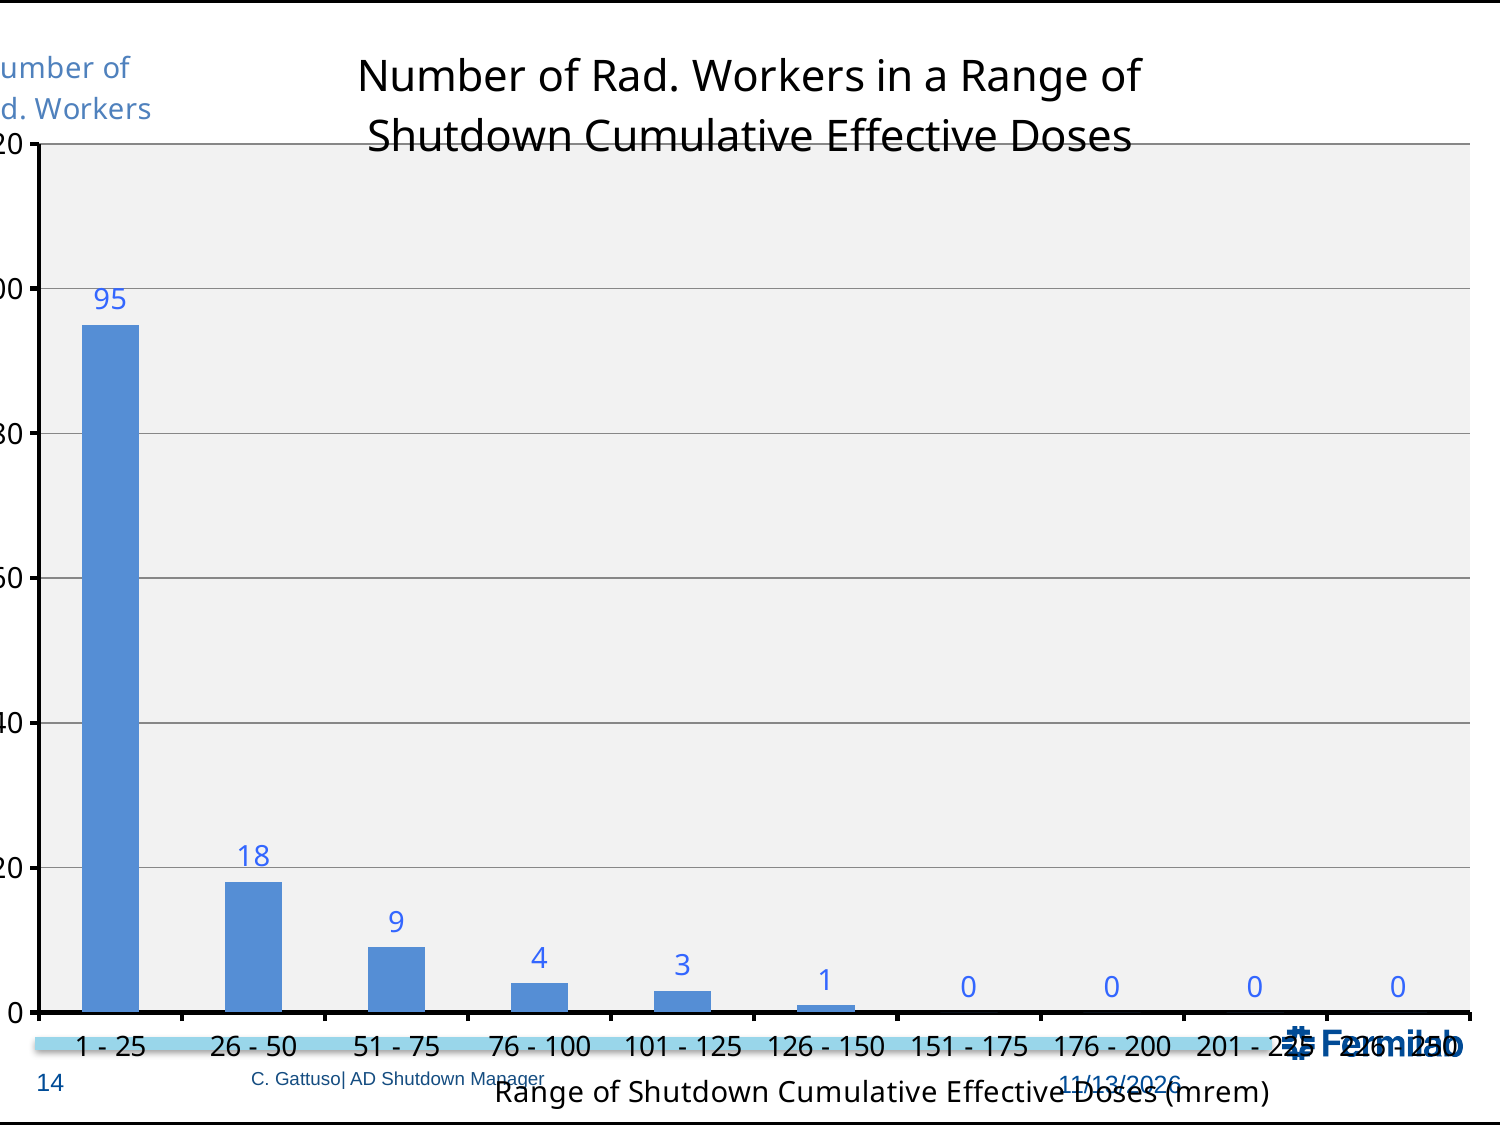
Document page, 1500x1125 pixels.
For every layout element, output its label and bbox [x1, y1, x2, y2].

chart [0, 0, 1500, 1125]
